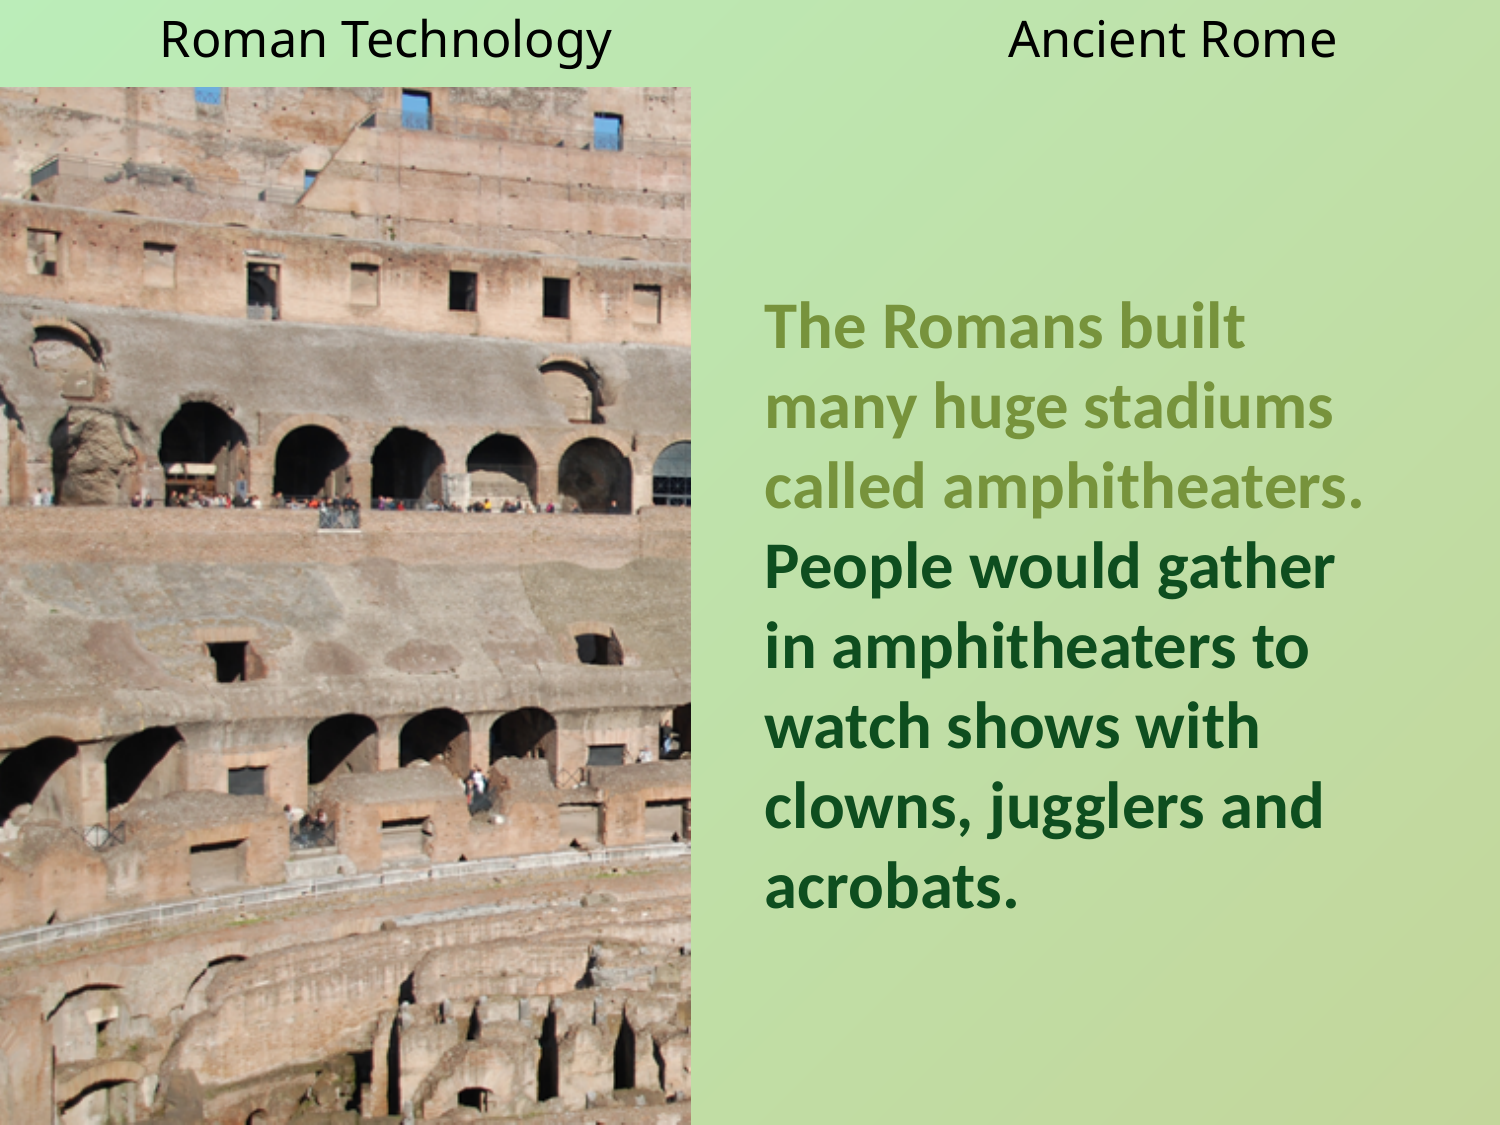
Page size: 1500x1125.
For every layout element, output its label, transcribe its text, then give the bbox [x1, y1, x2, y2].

text_box The Romans built many huge stadiums called amphitheaters. People would gather in amphitheaters to watch shows with clowns, jugglers and acrobats. [749, 274, 1413, 930]
text_box Roman Technology Ancient Rome [0, 0, 1500, 76]
picture [0, 87, 691, 1125]
